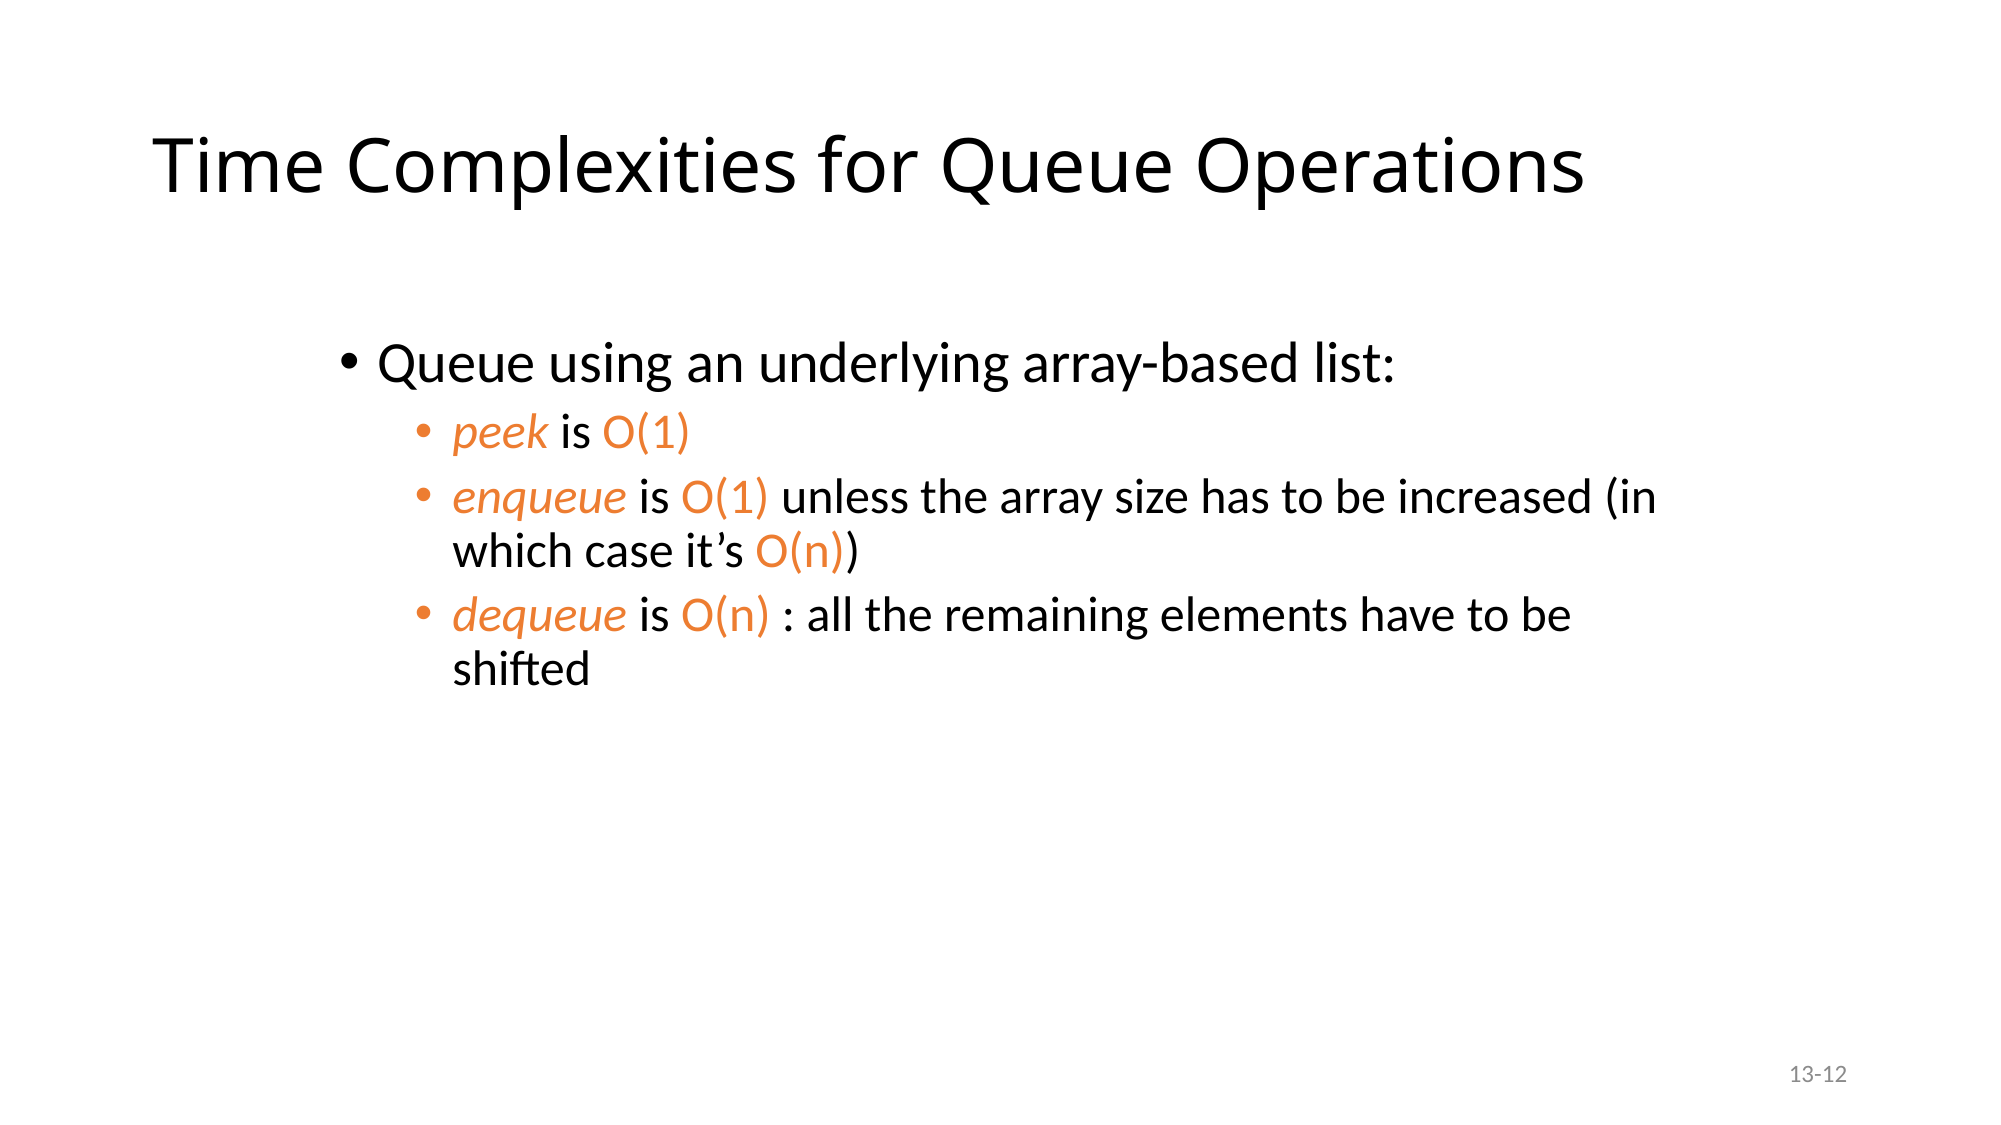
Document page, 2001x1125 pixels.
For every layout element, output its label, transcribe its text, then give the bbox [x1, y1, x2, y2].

title Time Complexities for Queue Operations [137, 59, 1863, 278]
slide_number 13-12 [1412, 1042, 1863, 1103]
list Queue using an underlying array-based list: peek is O(1) enqueue is O(1) unless the array size has to be increased (in which case it’s O(n)) dequeue is O(n) : all the remaining elements have to be shifted [324, 324, 1700, 1000]
